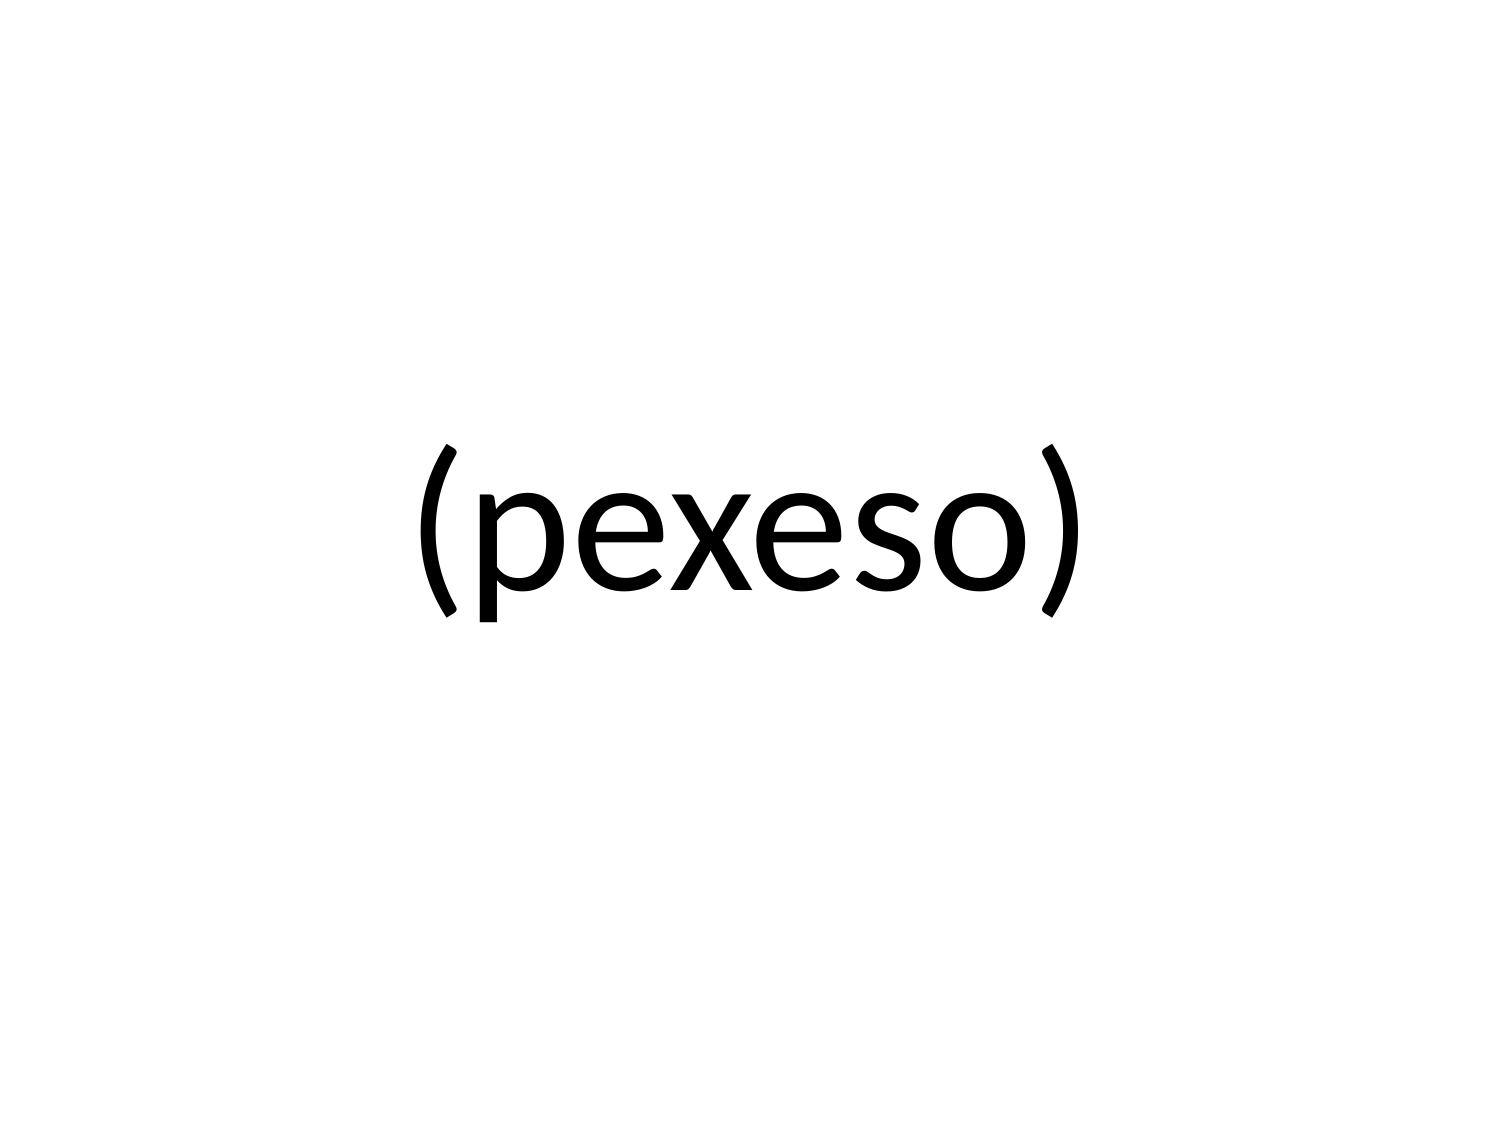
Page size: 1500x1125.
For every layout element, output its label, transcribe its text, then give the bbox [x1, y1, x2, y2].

list (pexeso) [75, 262, 1425, 1005]
